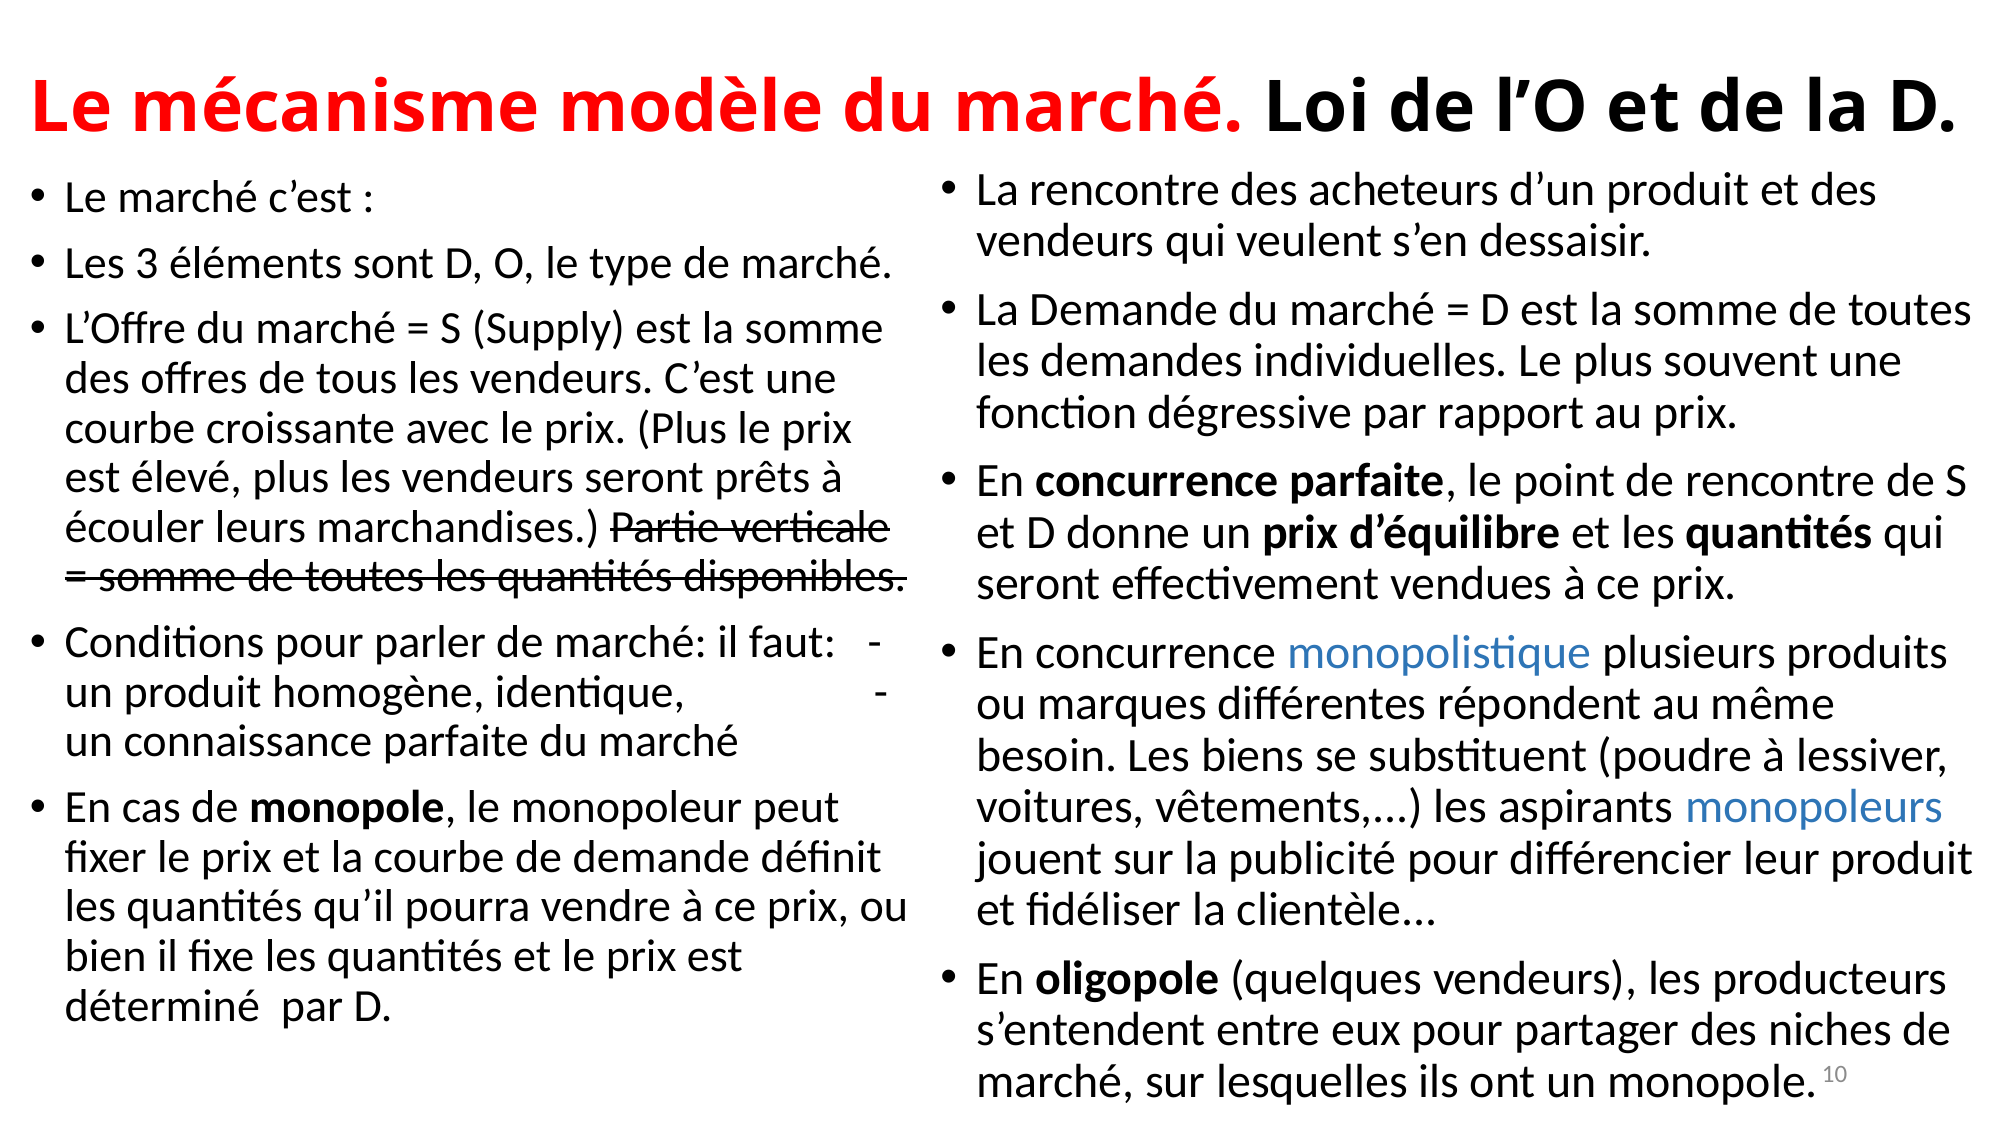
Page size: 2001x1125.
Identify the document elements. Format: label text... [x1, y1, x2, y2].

list Le marché c’est : Les 3 éléments sont D, O, le type de marché. L’Offre du marché = S (Supply) est la somme des offres de tous les vendeurs. C’est une courbe croissante avec le prix. (Plus le prix est élevé, plus les vendeurs seront prêts à écouler leurs marchandises.) Partie verticale = somme de toutes les quantités disponibles. Conditions pour parler de marché: il faut: - un produit homogène, identique, - un connaissance parfaite du marché En cas de monopole, le monopoleur peut fixer le prix et la courbe de demande définit les quantités qu’il pourra vendre à ce prix, ou bien il fixe les quantités et le prix est déterminé par D. [14, 164, 925, 1052]
title Le mécanisme modèle du marché. Loi de l’O et de la D. [14, 59, 2000, 157]
slide_number 10 [1412, 1042, 1863, 1103]
list La rencontre des acheteurs d’un produit et des vendeurs qui veulent s’en dessaisir. La Demande du marché = D est la somme de toutes les demandes individuelles. Le plus souvent une fonction dégressive par rapport au prix. En concurrence parfaite, le point de rencontre de S et D donne un prix d’équilibre et les quantités qui seront effectivement vendues à ce prix. En concurrence monopolistique plusieurs produits ou marques différentes répondent au même besoin. Les biens se substituent (poudre à lessiver, voitures, vêtements,...) les aspirants monopoleurs jouent sur la publicité pour différencier leur produit et fidéliser la clientèle... En oligopole (quelques vendeurs), les producteurs s’entendent entre eux pour partager des niches de marché, sur lesquelles ils ont un monopole. [925, 156, 2000, 1125]
